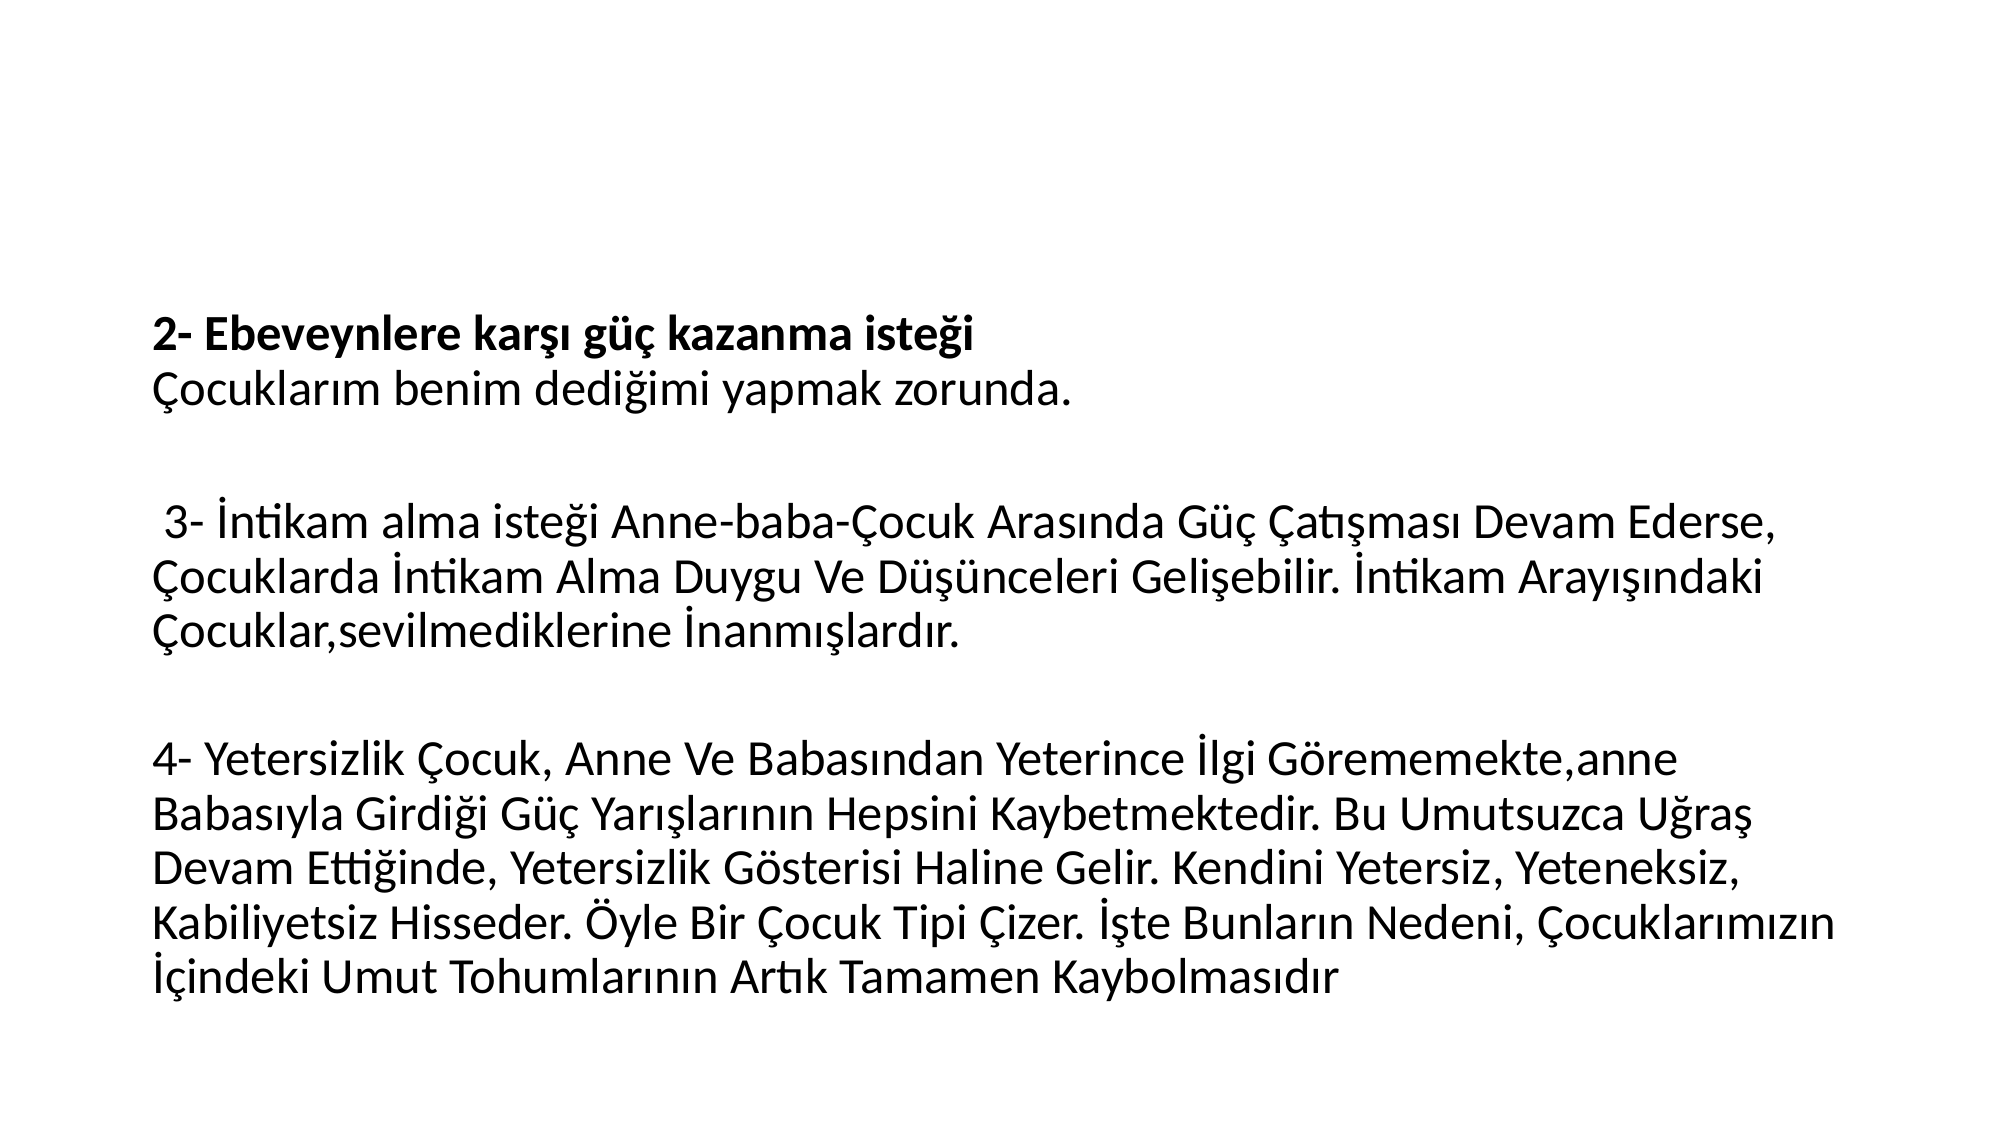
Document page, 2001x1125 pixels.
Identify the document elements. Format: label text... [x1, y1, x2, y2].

list 2- Ebeveynlere karşı güç kazanma isteği Çocuklarım benim dediğimi yapmak zorunda. 3- İntikam alma isteği Anne-baba-Çocuk Arasında Güç Çatışması Devam Ederse, Çocuklarda İntikam Alma Duygu Ve Düşünceleri Gelişebilir. İntikam Arayışındaki Çocuklar,sevilmediklerine İnanmışlardır. 4- Yetersizlik Çocuk, Anne Ve Babasından Yeterince İlgi Görememekte,anne Babasıyla Girdiği Güç Yarışlarının Hepsini Kaybetmektedir. Bu Umutsuzca Uğraş Devam Ettiğinde, Yetersizlik Gösterisi Haline Gelir. Kendini Yetersiz, Yeteneksiz, Kabiliyetsiz Hisseder. Öyle Bir Çocuk Tipi Çizer. İşte Bunların Nedeni, Çocuklarımızın İçindeki Umut Tohumlarının Artık Tamamen Kaybolmasıdır [137, 299, 1863, 1014]
